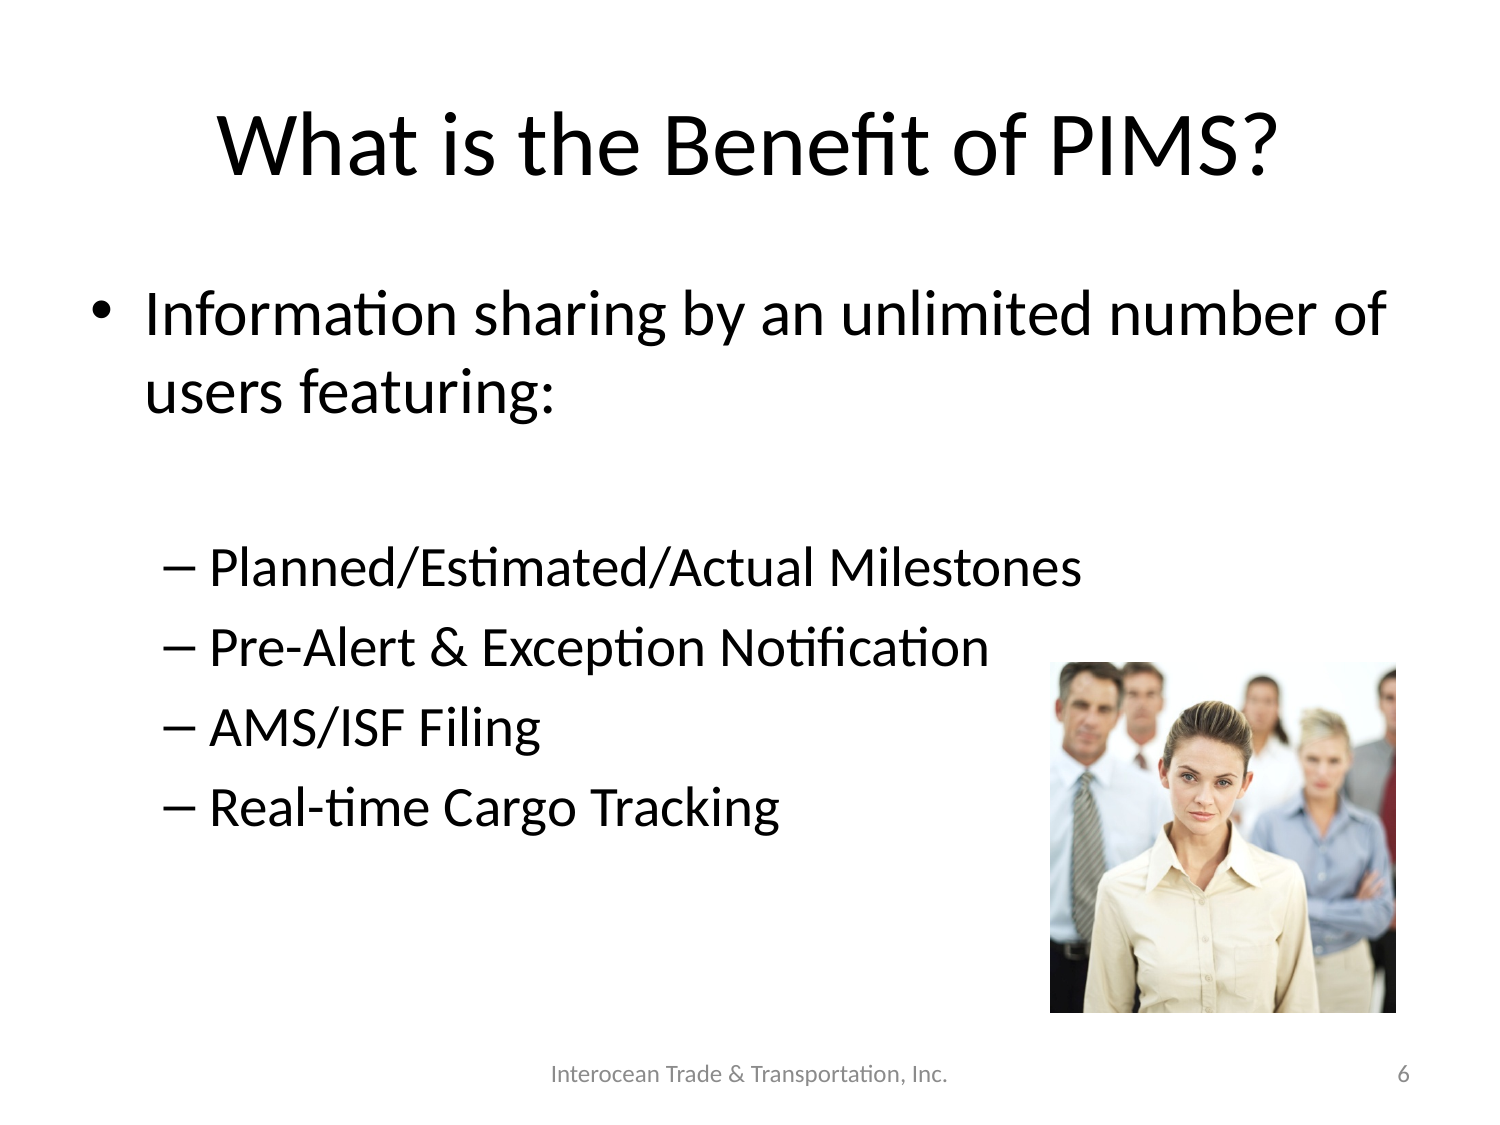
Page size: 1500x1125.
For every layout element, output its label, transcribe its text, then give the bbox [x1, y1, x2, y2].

picture [1049, 662, 1397, 1013]
list Information sharing by an unlimited number of users featuring: Planned/Estimated/Actual Milestones Pre-Alert & Exception Notification AMS/ISF Filing Real-time Cargo Tracking [75, 262, 1425, 850]
footer Interocean Trade & Transportation, Inc. [512, 1042, 988, 1103]
slide_number 6 [1074, 1042, 1425, 1103]
title What is the Benefit of PIMS? [75, 45, 1425, 233]
